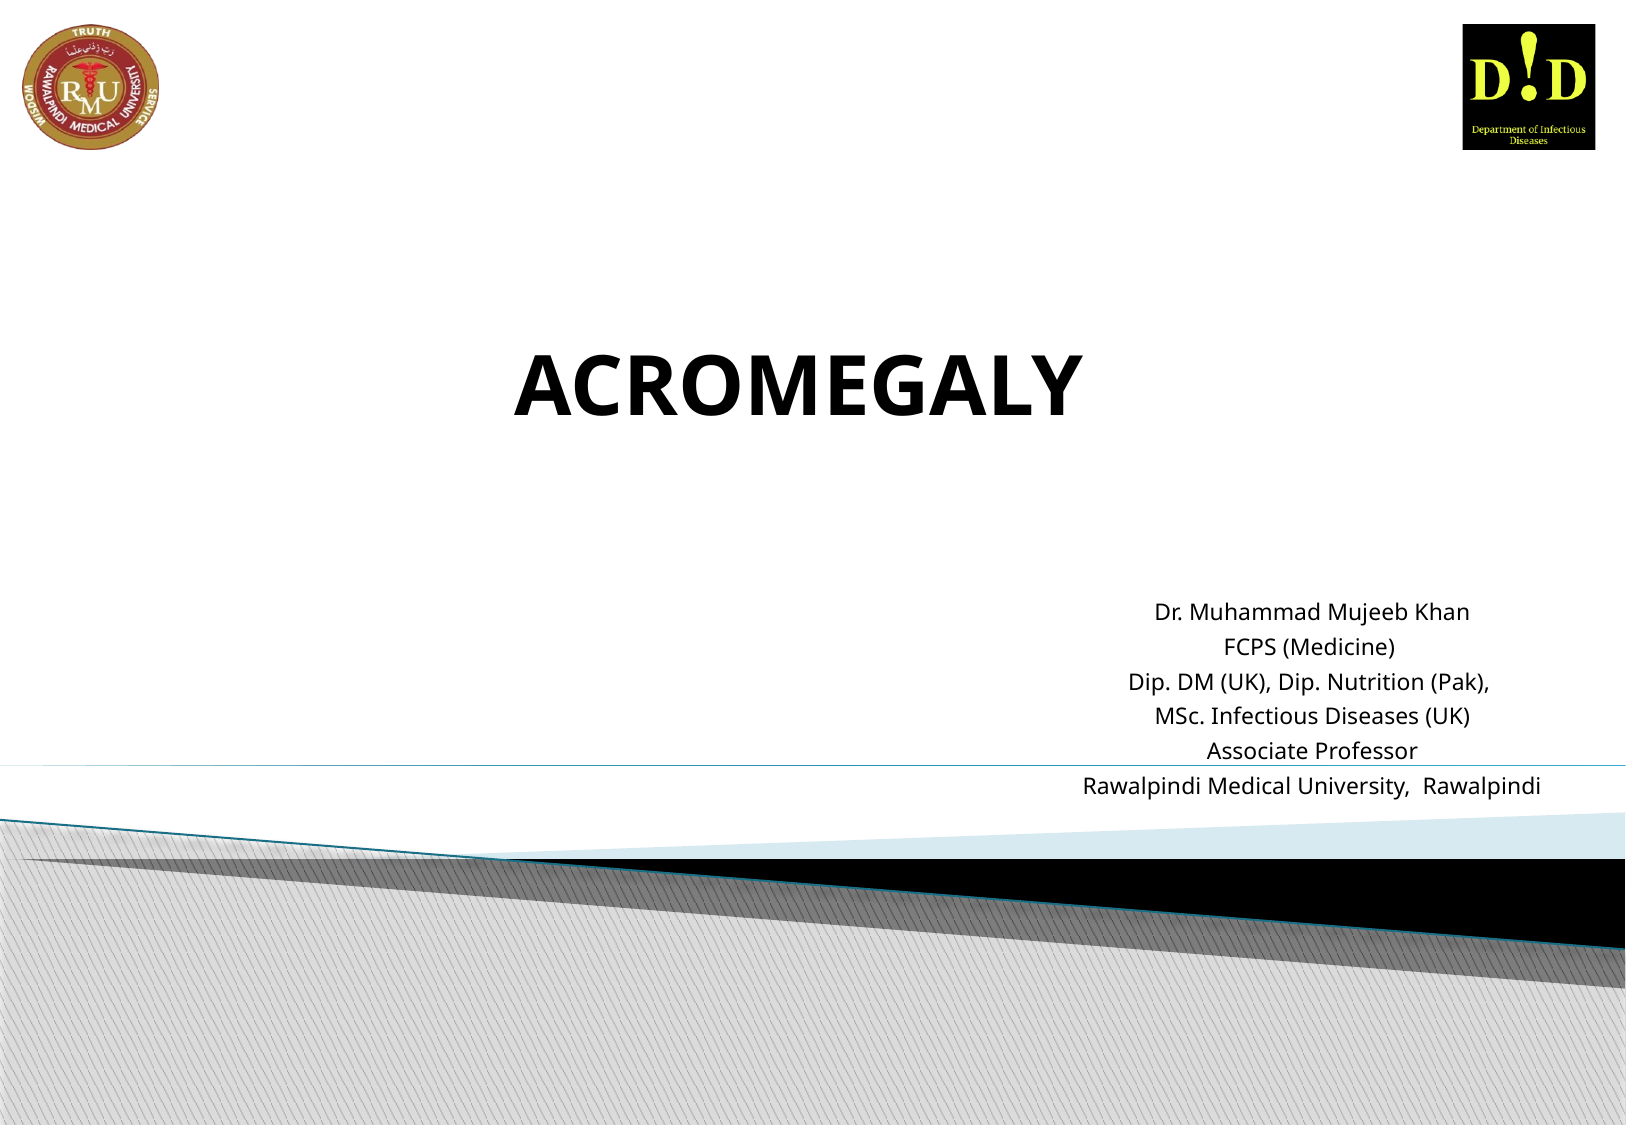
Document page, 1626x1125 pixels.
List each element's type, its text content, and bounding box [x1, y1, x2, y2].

picture [6, 859, 1625, 989]
text_box Dr. Muhammad Mujeeb Khan FCPS (Medicine) Dip. DM (UK), Dip. Nutrition (Pak), MSc. Infectious Diseases (UK) Associate Professor Rawalpindi Medical University, Rawalpindi [1062, 587, 1563, 807]
picture [1462, 24, 1596, 151]
text_box ACROMEGALY [499, 324, 1195, 440]
picture [22, 24, 159, 150]
